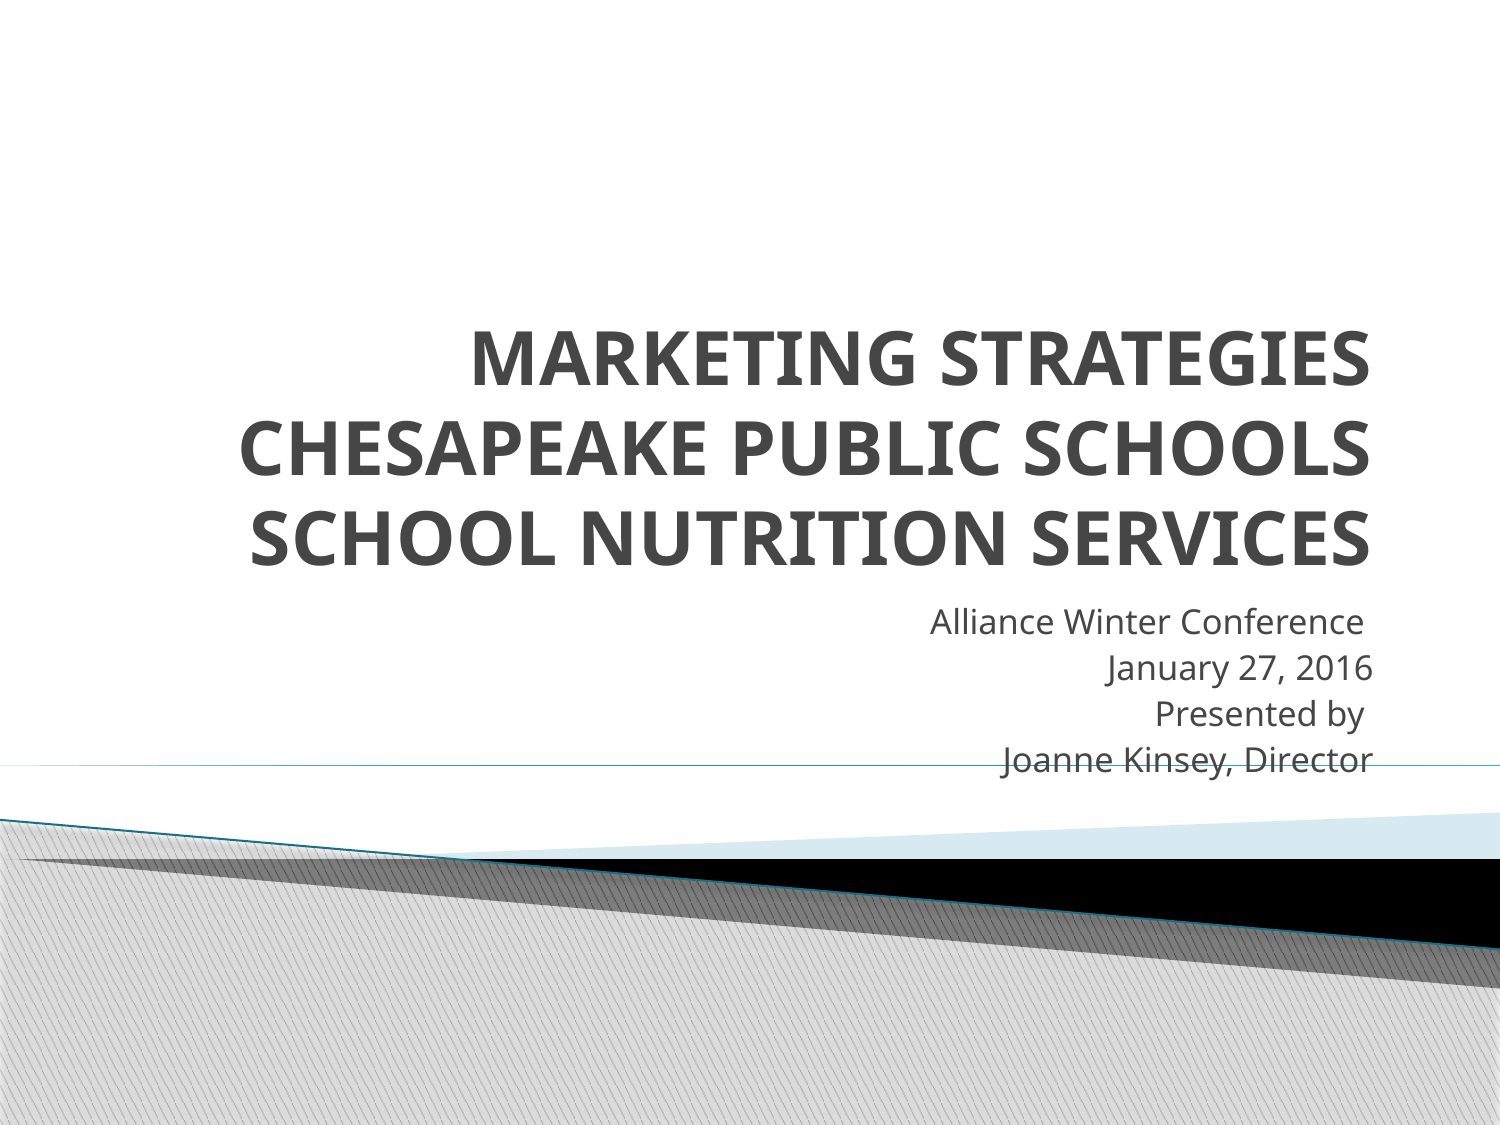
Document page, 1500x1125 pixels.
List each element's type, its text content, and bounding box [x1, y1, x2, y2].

picture [5, 859, 1500, 989]
title MARKETING STRATEGIES CHESAPEAKE PUBLIC SCHOOLS SCHOOL NUTRITION SERVICES [112, 287, 1388, 588]
subtitle Alliance Winter Conference January 27, 2016 Presented by Joanne Kinsey, Director [112, 592, 1388, 790]
